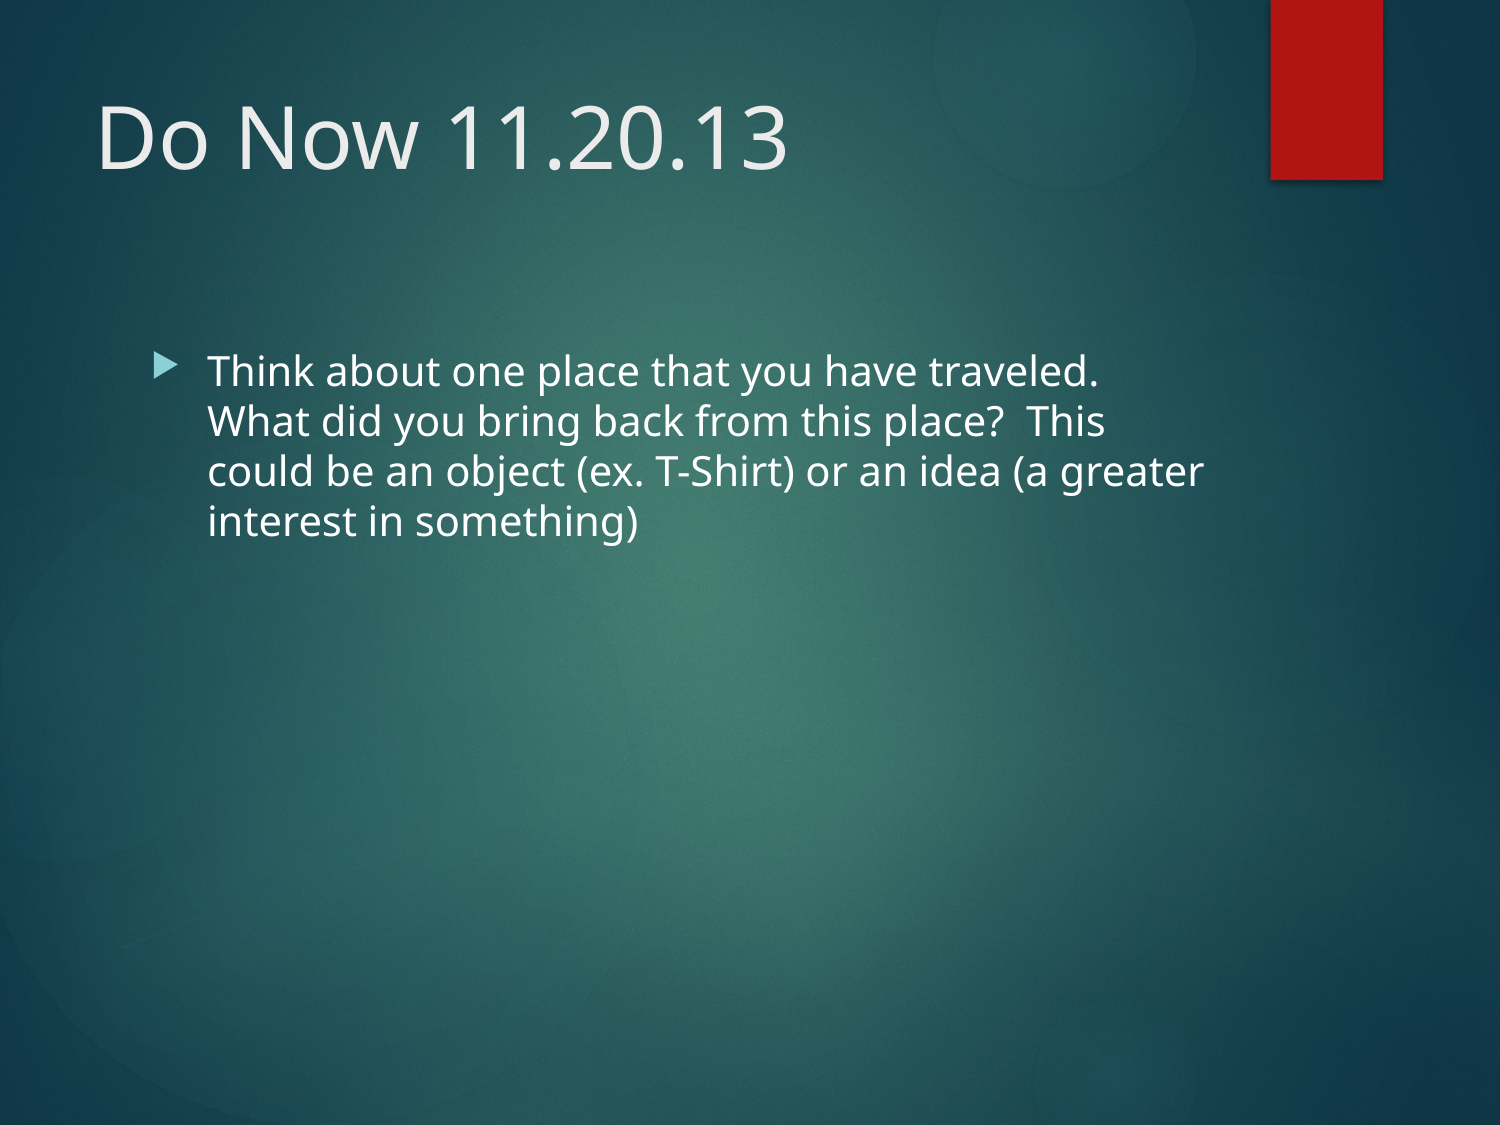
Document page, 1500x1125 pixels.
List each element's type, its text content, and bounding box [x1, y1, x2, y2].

list Think about one place that you have traveled. What did you bring back from this place? This could be an object (ex. T-Shirt) or an idea (a greater interest in something) [135, 336, 1237, 1025]
title Do Now 11.20.13 [79, 74, 1237, 304]
